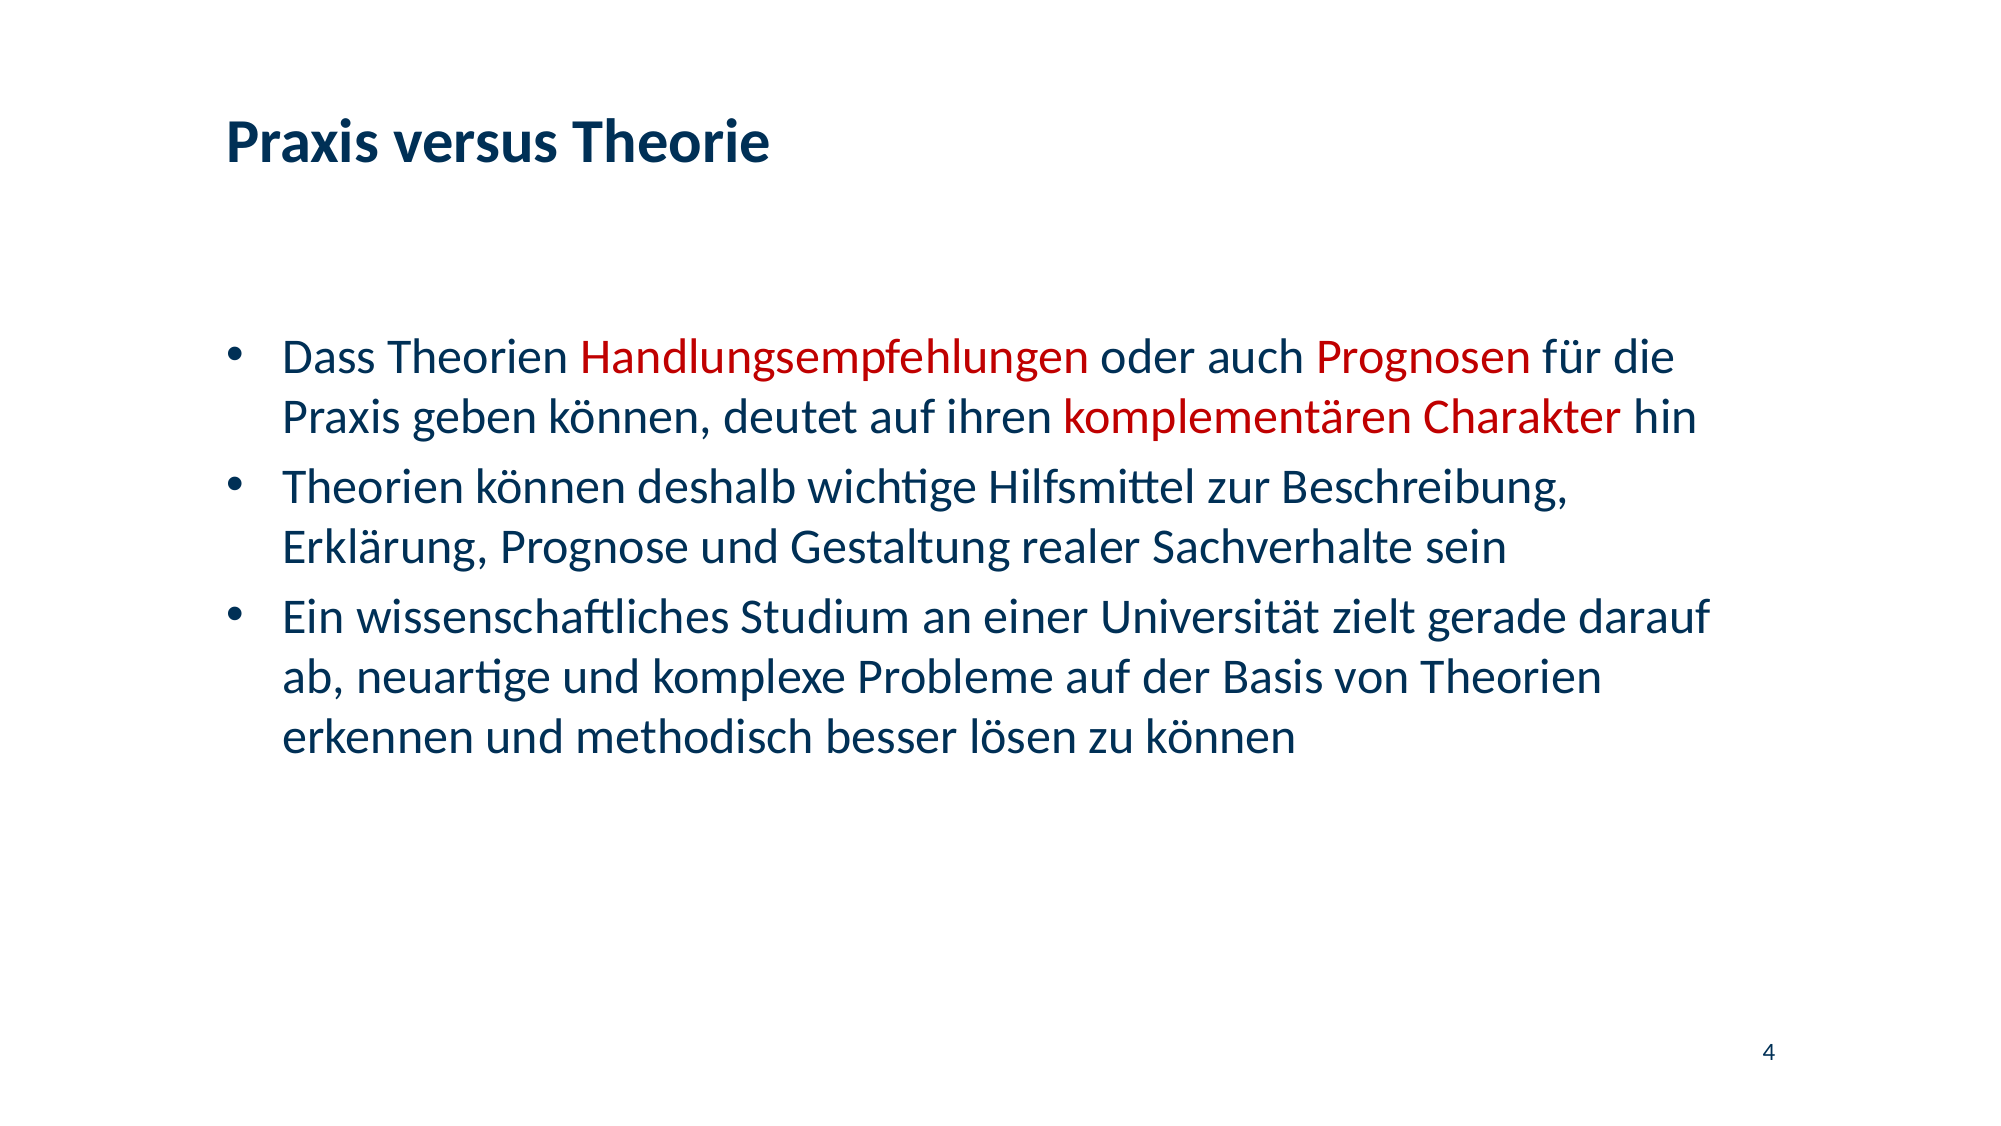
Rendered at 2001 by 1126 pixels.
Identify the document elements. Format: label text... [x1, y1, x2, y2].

title Praxis versus Theorie [226, 100, 1286, 306]
slide_number 4 [1544, 1035, 1776, 1066]
list Dass Theorien Handlungsempfehlungen oder auch Prognosen für die Praxis geben können, deutet auf ihren komplementären Charakter hin Theorien können deshalb wichtige Hilfsmittel zur Beschreibung, Erklärung, Prognose und Gestaltung realer Sachverhalte sein Ein wissenschaftliches Studium an einer Universität zielt gerade darauf ab, neuartige und komplexe Probleme auf der Basis von Theorien erkennen und methodisch besser lösen zu können [226, 323, 1774, 821]
